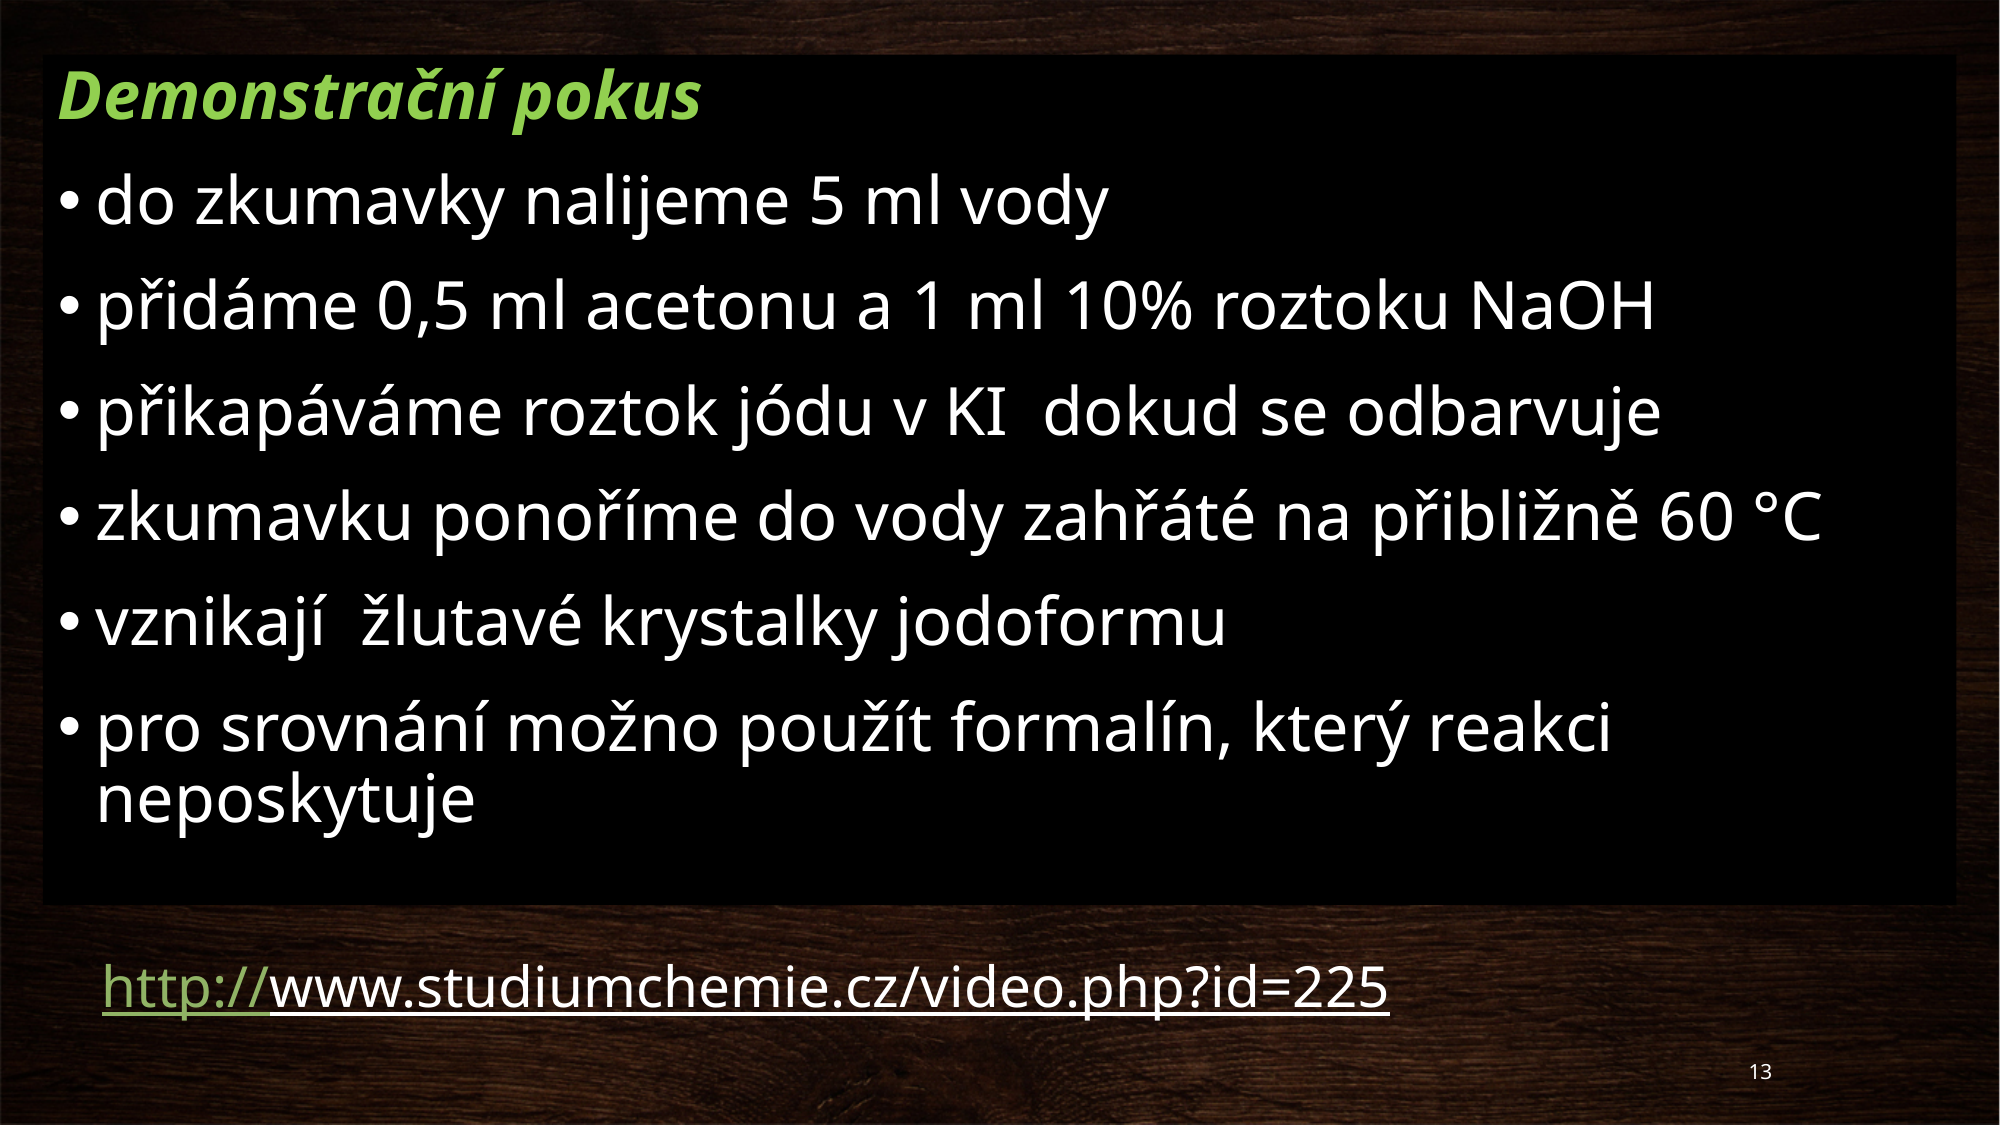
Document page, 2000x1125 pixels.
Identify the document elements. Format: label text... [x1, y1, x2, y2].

picture [0, 0, 2000, 1125]
title http://www.studiumchemie.cz/video.php?id=225 [86, 950, 1954, 1125]
list Demonstrační pokus do zkumavky nalijeme 5 ml vody přidáme 0,5 ml acetonu a 1 ml 10% roztoku NaOH přikapáváme roztok jódu v KI dokud se odbarvuje zkumavku ponoříme do vody zahřáté na přibližně 60 °C vznikají žlutavé krystalky jodoformu pro srovnání možno použít formalín, který reakci neposkytuje [42, 54, 1957, 906]
slide_number 13 [1587, 1050, 1788, 1096]
